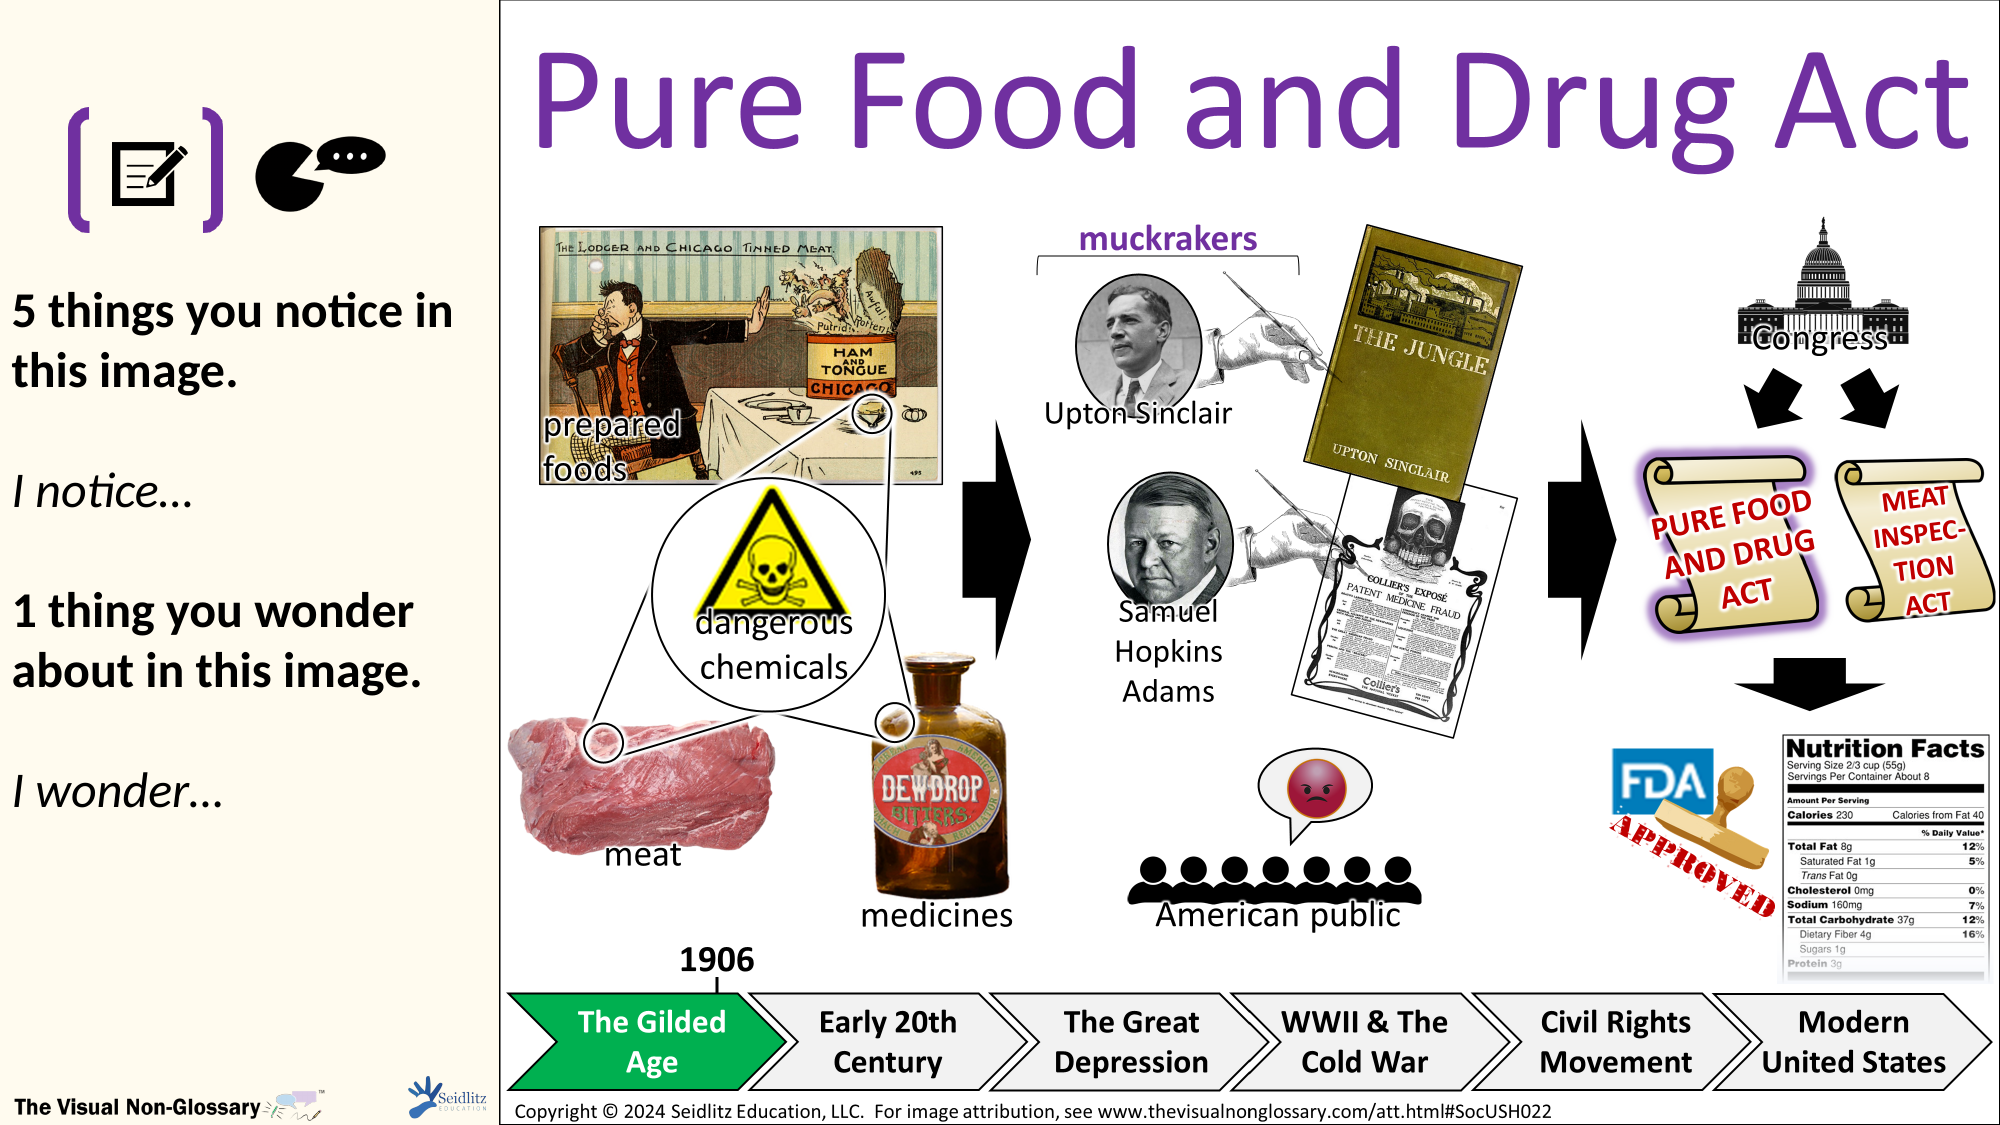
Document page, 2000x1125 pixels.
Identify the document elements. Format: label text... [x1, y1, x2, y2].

picture [499, 0, 2000, 1125]
picture [68, 107, 223, 233]
picture [403, 1073, 495, 1125]
picture [0, 1084, 328, 1125]
text_box 5 things you notice in this image. I notice… 1 thing you wonder about in this image. I wonder… [0, 269, 494, 825]
picture [254, 136, 386, 212]
